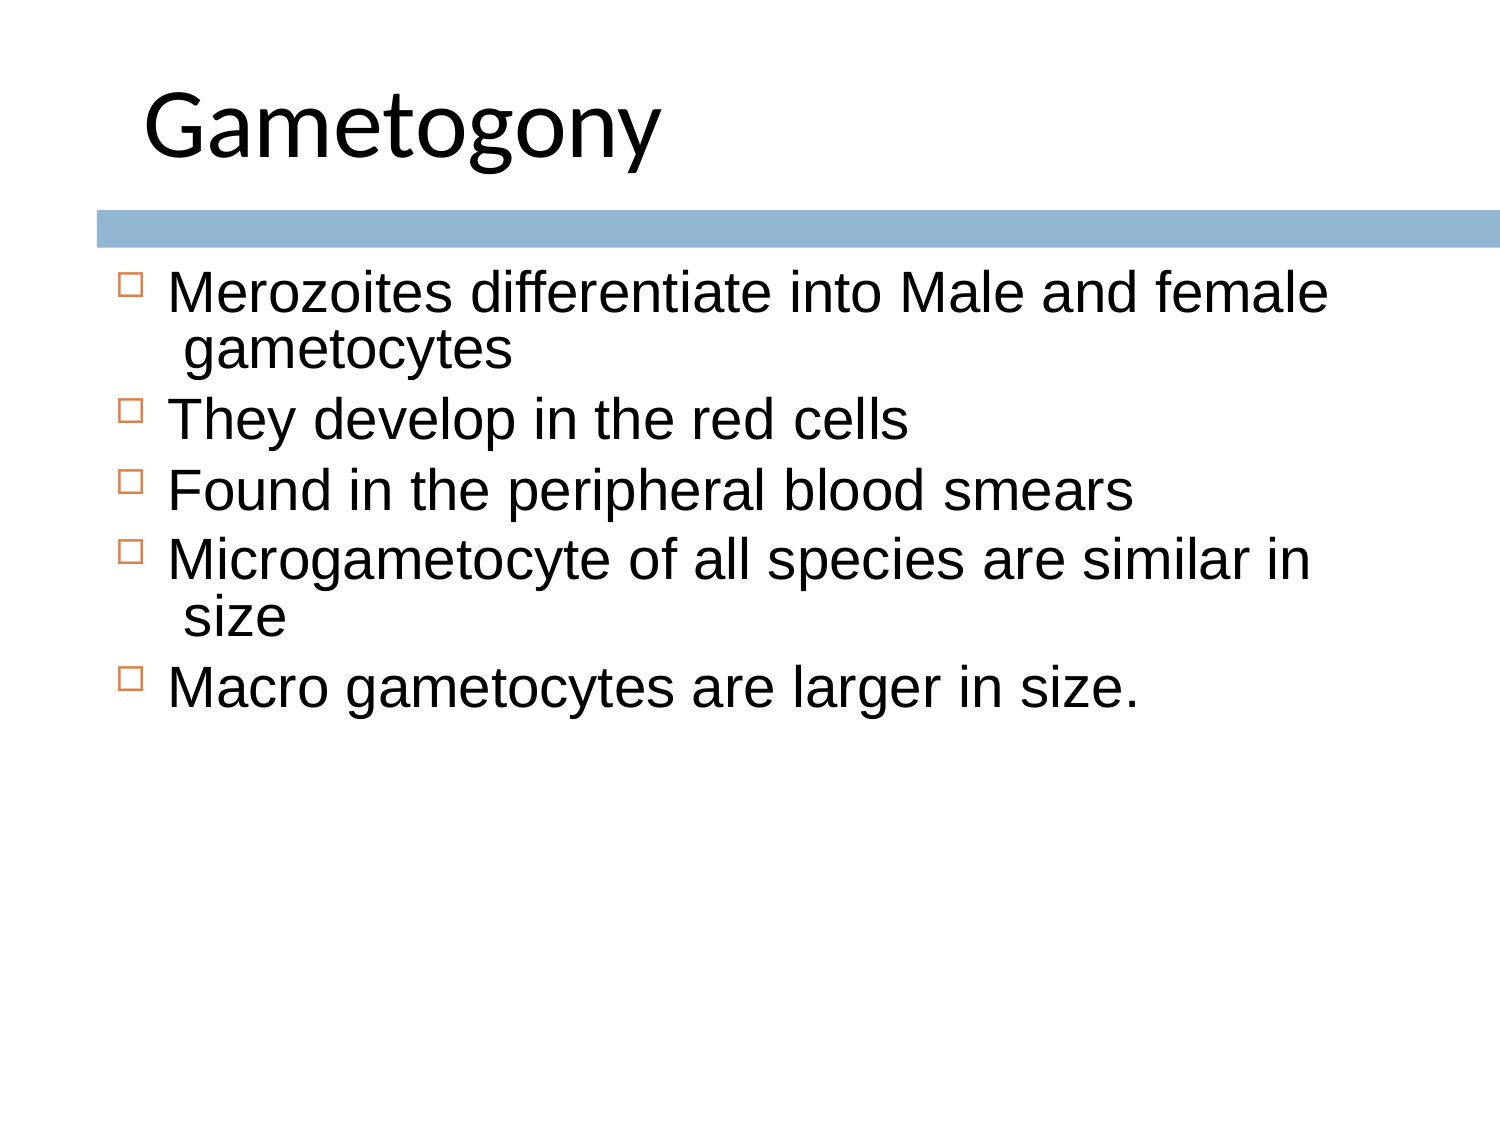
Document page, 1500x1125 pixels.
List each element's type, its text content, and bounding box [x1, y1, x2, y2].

text_box [96, 210, 1500, 248]
title Gametogony [113, 21, 691, 212]
text_box Merozoites differentiate into Male and female gametocytes They develop in the red cells Found in the peripheral blood smears Microgametocyte of all species are similar in size Macro gametocytes are larger in size. [113, 252, 1335, 719]
